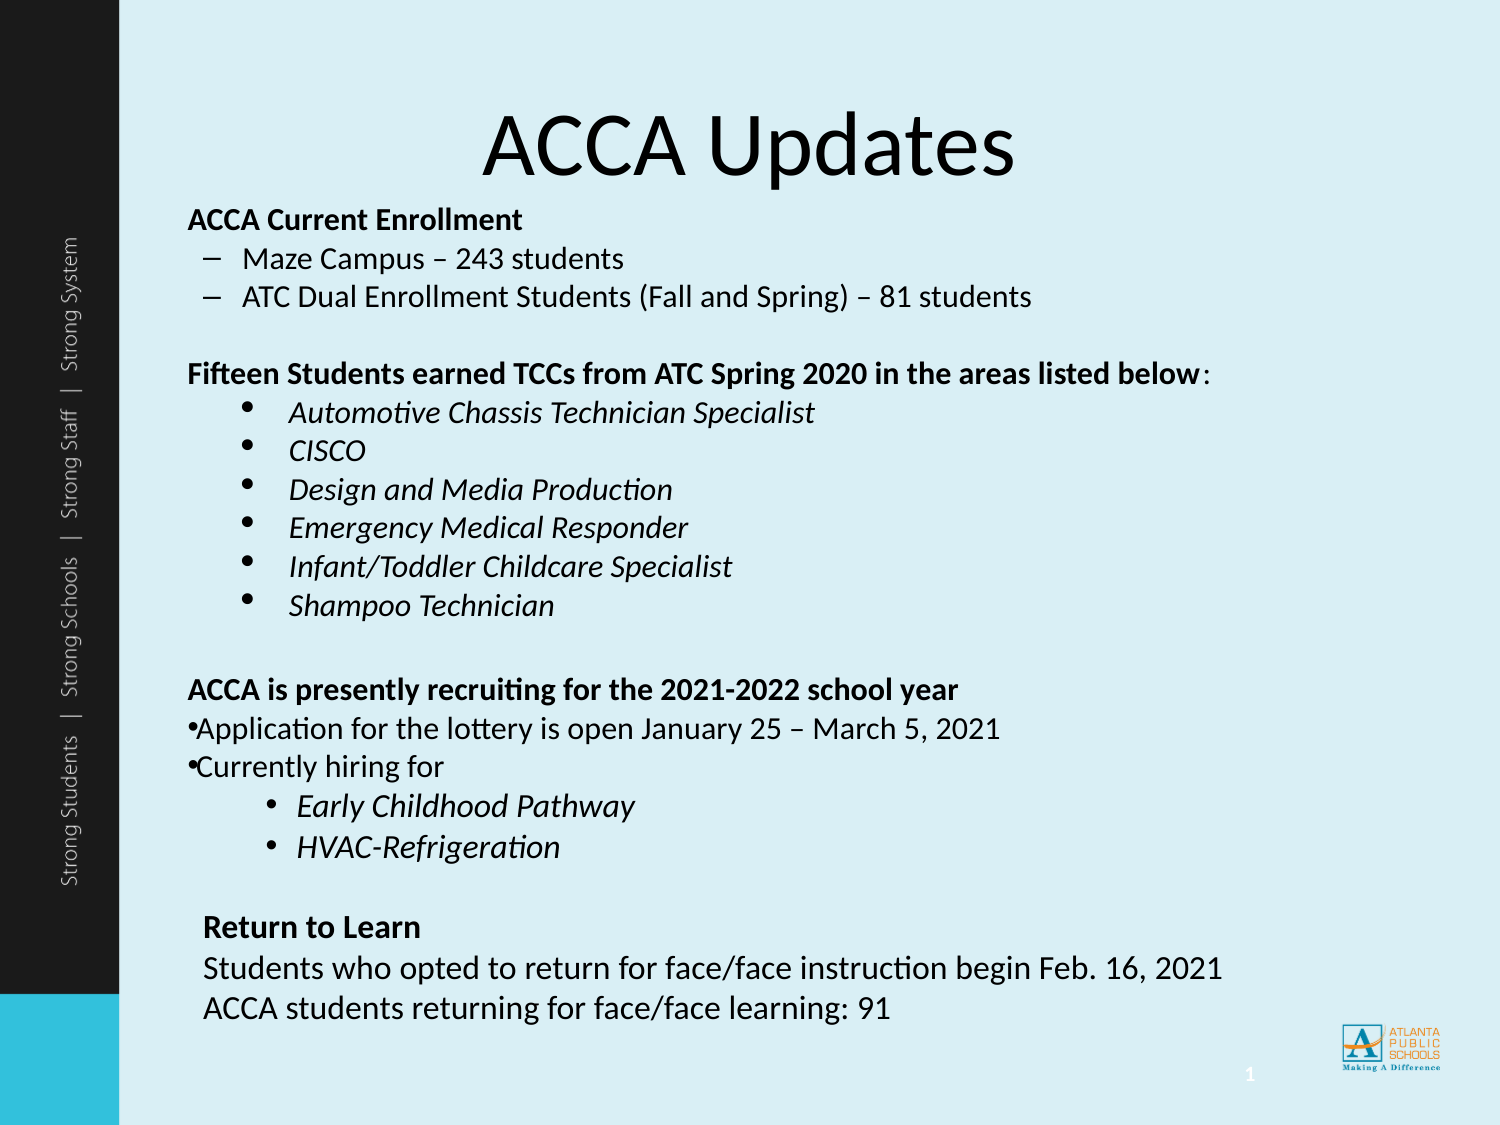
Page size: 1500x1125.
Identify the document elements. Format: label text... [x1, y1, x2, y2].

slide_number 1 [1074, 1042, 1425, 1103]
picture [0, 0, 1500, 1125]
list ACCA Current Enrollment Maze Campus – 243 students ATC Dual Enrollment Students (Fall and Spring) – 81 students Fifteen Students earned TCCs from ATC Spring 2020 in the areas listed below: Automotive Chassis Technician Specialist CISCO Design and Media Production Emergency Medical Responder Infant/Toddler Childcare Specialist Shampoo Technician ACCA is presently recruiting for the 2021-2022 school year Application for the lottery is open January 25 – March 5, 2021 Currently hiring for Early Childhood Pathway HVAC-Refrigeration Return to Learn Students who opted to return for face/face instruction begin Feb. 16, 2021 ACCA students returning for face/face learning: 91 [172, 191, 1500, 1043]
title ACCA Updates [75, 45, 1425, 233]
